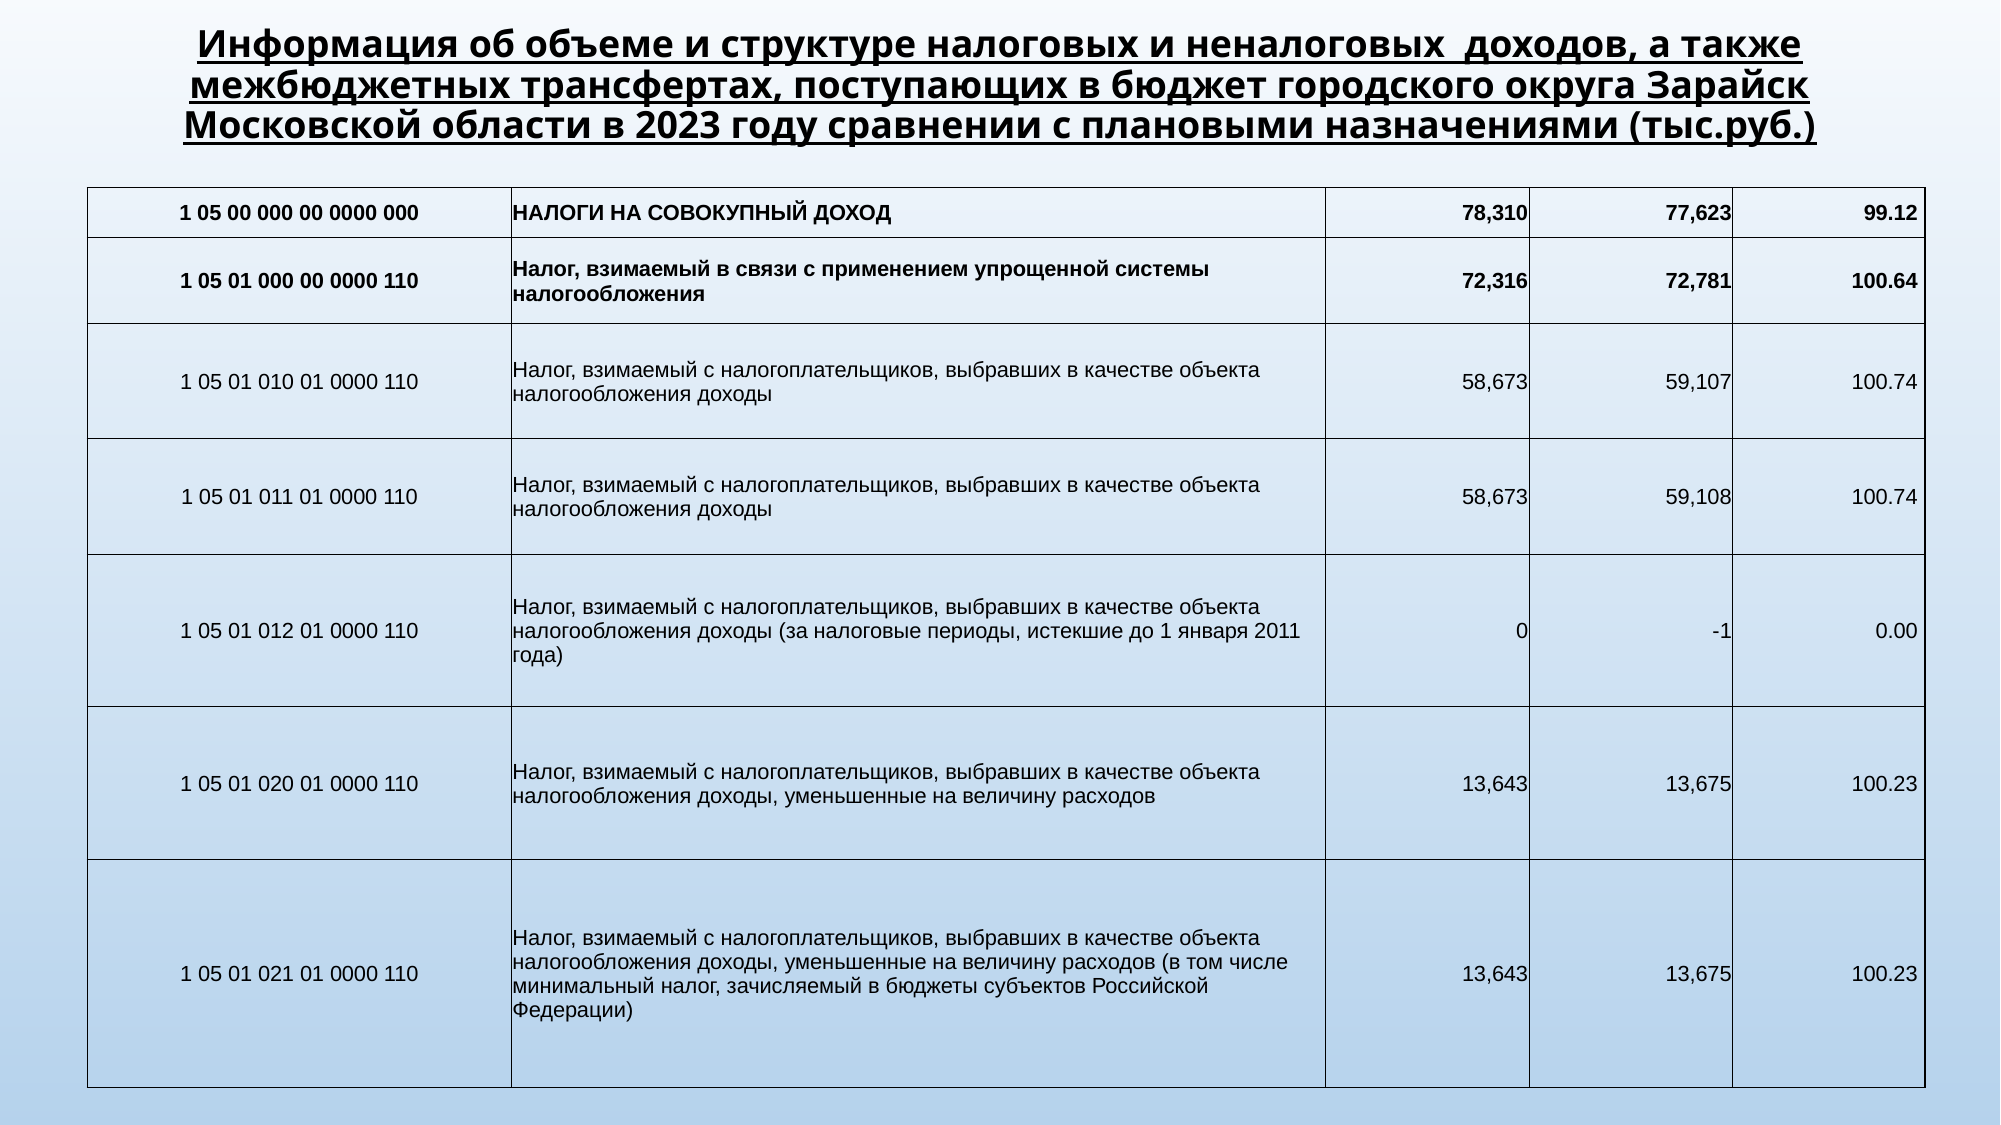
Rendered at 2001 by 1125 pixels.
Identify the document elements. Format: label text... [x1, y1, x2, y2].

table_cell 58,673 [1326, 324, 1529, 438]
table_cell Налог, взимаемый с налогоплательщиков, выбравших в качестве объекта налогообложения доходы (за налоговые периоды, истекшие до 1 января 2011 года) [512, 555, 1325, 706]
table_cell 13,675 [1530, 860, 1732, 1087]
table_cell 58,673 [1326, 439, 1529, 554]
table_header НАЛОГИ НА СОВОКУПНЫЙ ДОХОД [512, 188, 1325, 237]
table_cell 72,781 [1530, 238, 1732, 323]
table_cell Налог, взимаемый с налогоплательщиков, выбравших в качестве объекта налогообложения доходы, уменьшенные на величину расходов (в том числе минимальный налог, зачисляемый в бюджеты субъектов Российской Федерации) [512, 860, 1325, 1087]
table_cell Налог, взимаемый в связи с применением упрощенной системы налогообложения [512, 238, 1325, 323]
table_cell 100.64 [1733, 238, 1924, 323]
table_header 99.12 [1733, 188, 1924, 237]
table_cell 13,643 [1326, 707, 1529, 859]
table_cell 1 05 01 021 01 0000 110 [88, 860, 511, 1087]
title Информация об объеме и структуре налоговых и неналоговых доходов, а также межбюджетных трансфертах, поступающих в бюджет городского округа Зарайск Московской области в 2023 году сравнении с плановыми назначениями (тыс.руб.) [137, 0, 1863, 187]
table_cell Налог, взимаемый с налогоплательщиков, выбравших в качестве объекта налогообложения доходы [512, 324, 1325, 438]
table_header 77,623 [1530, 188, 1732, 237]
table_cell -1 [1530, 555, 1732, 706]
table_cell 0.00 [1733, 555, 1924, 706]
table_cell 59,107 [1530, 324, 1732, 438]
table_cell 13,675 [1530, 707, 1732, 859]
table_cell Налог, взимаемый с налогоплательщиков, выбравших в качестве объекта налогообложения доходы, уменьшенные на величину расходов [512, 707, 1325, 859]
table_header 1 05 00 000 00 0000 000 [88, 188, 511, 237]
table_cell 100.23 [1733, 860, 1924, 1087]
table_cell 1 05 01 020 01 0000 110 [88, 707, 511, 859]
table_cell 100.74 [1733, 439, 1924, 554]
table_cell Налог, взимаемый с налогоплательщиков, выбравших в качестве объекта налогообложения доходы [512, 439, 1325, 554]
table_cell 100.23 [1733, 707, 1924, 859]
table_cell 1 05 01 010 01 0000 110 [88, 324, 511, 438]
table_cell 0 [1326, 555, 1529, 706]
table_cell 100.74 [1733, 324, 1924, 438]
table_cell 59,108 [1530, 439, 1732, 554]
table_cell 1 05 01 011 01 0000 110 [88, 439, 511, 554]
table_header 78,310 [1326, 188, 1529, 237]
table_cell 1 05 01 012 01 0000 110 [88, 555, 511, 706]
table_cell 72,316 [1326, 238, 1529, 323]
table_cell 13,643 [1326, 860, 1529, 1087]
table_cell 1 05 01 000 00 0000 110 [88, 238, 511, 323]
